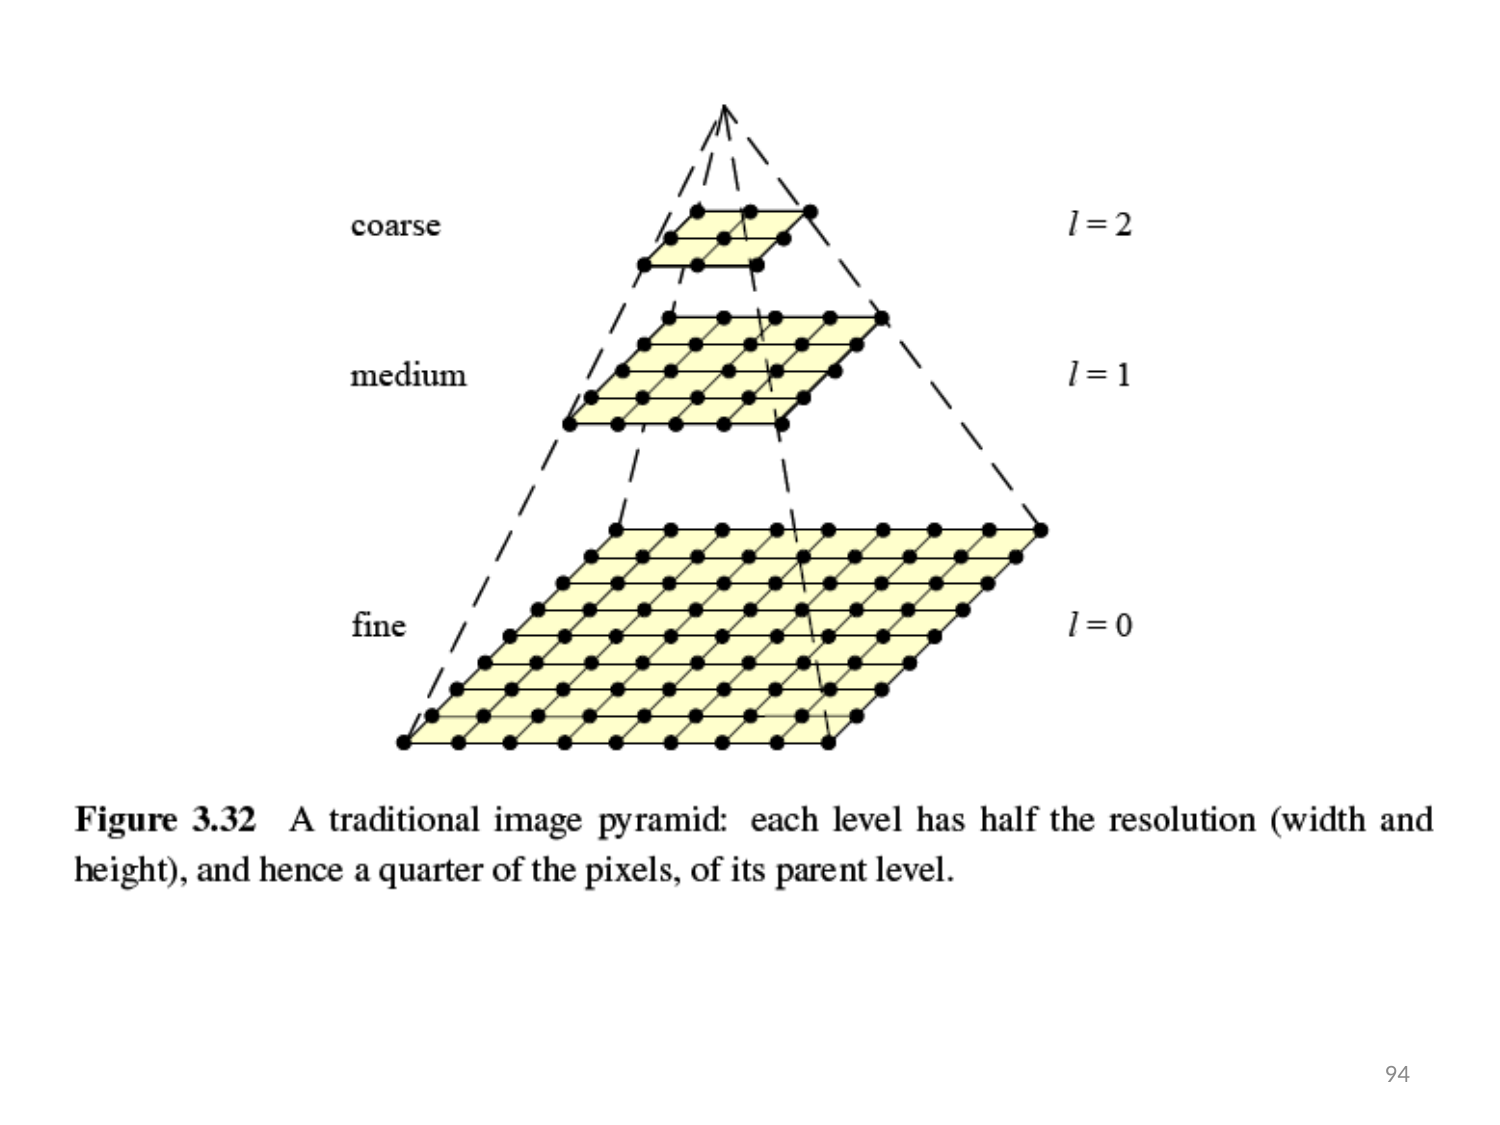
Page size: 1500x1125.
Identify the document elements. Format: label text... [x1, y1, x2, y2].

slide_number 94 [1074, 1042, 1425, 1103]
picture [29, 77, 1460, 899]
